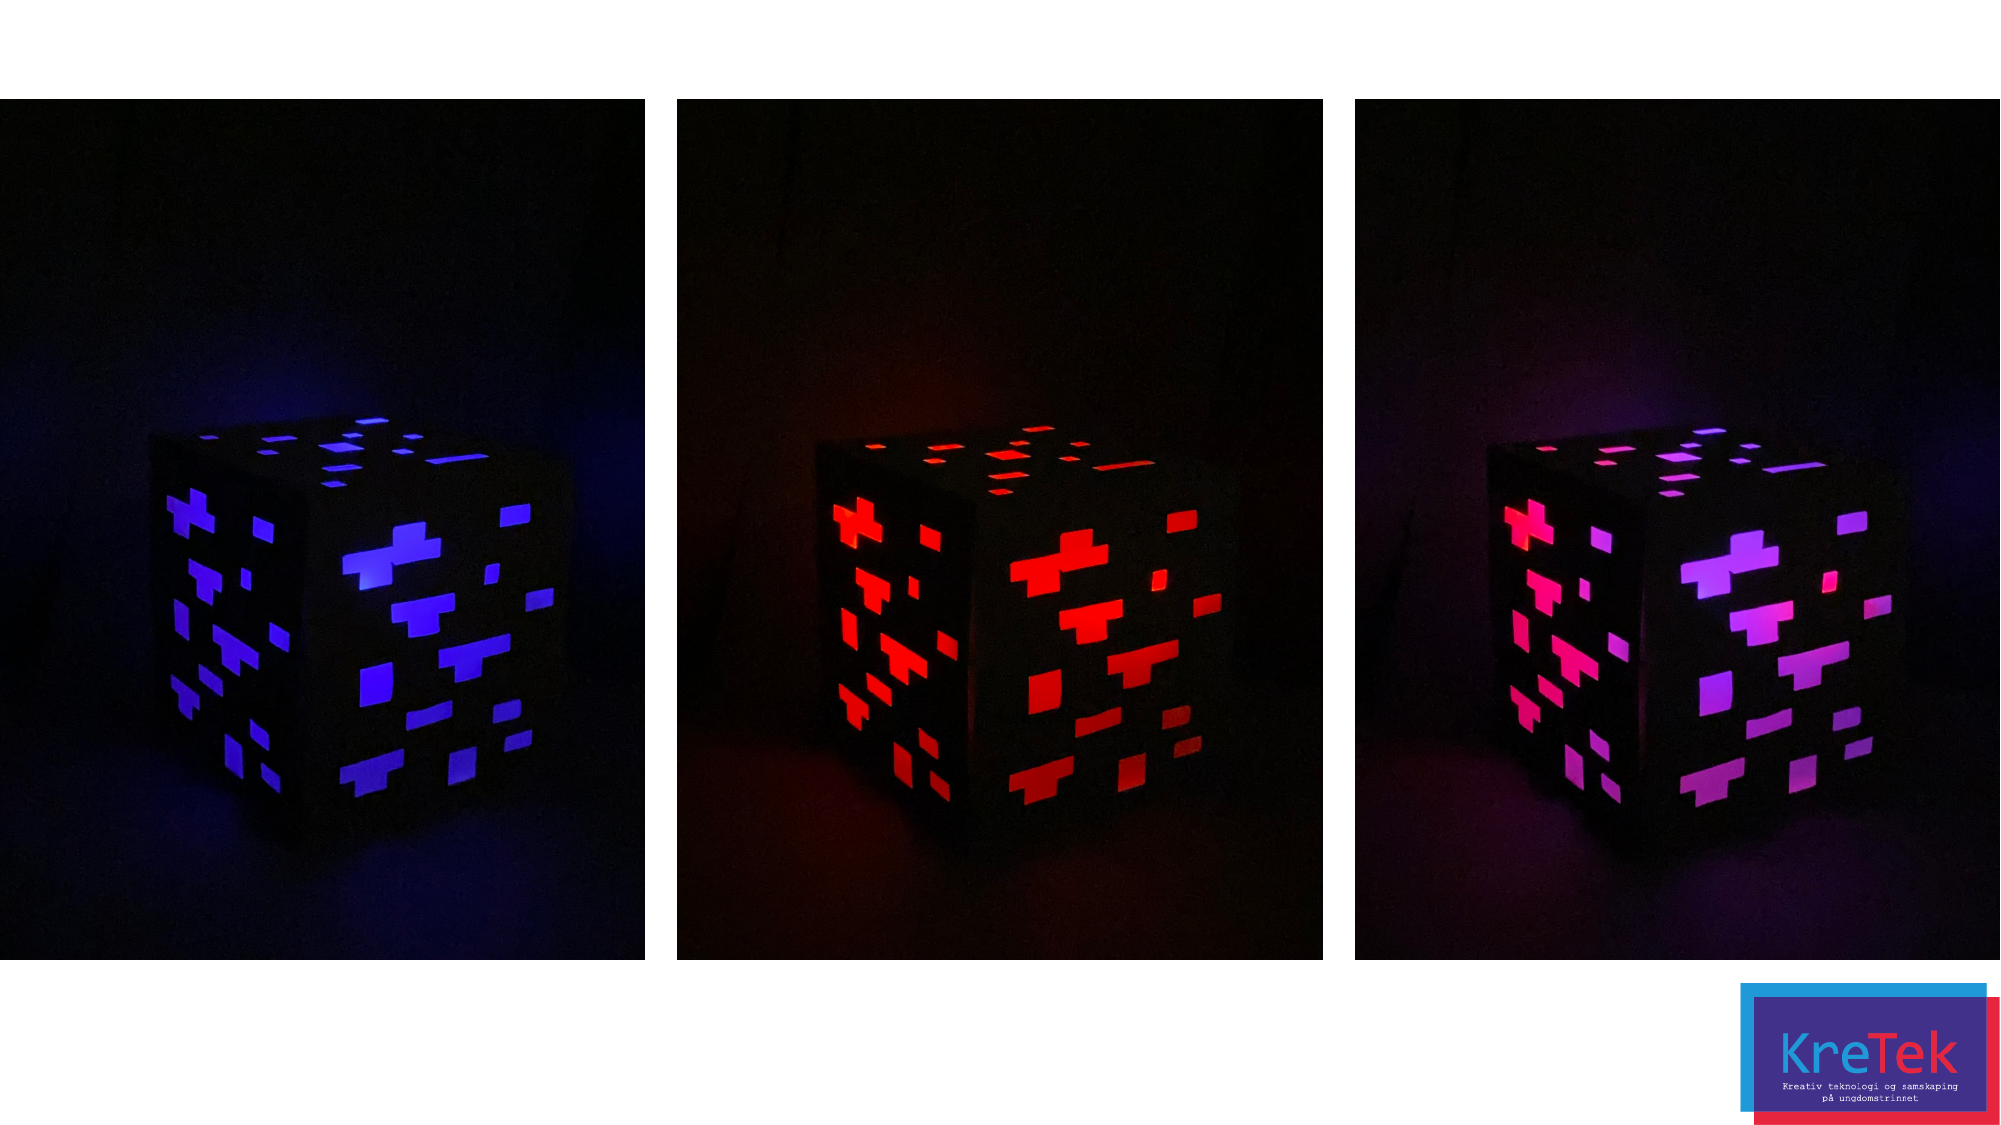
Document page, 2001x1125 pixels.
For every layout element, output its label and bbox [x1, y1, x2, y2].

picture [1355, 99, 2000, 960]
picture [0, 99, 645, 960]
picture [1740, 983, 2000, 1125]
picture [677, 99, 1323, 960]
